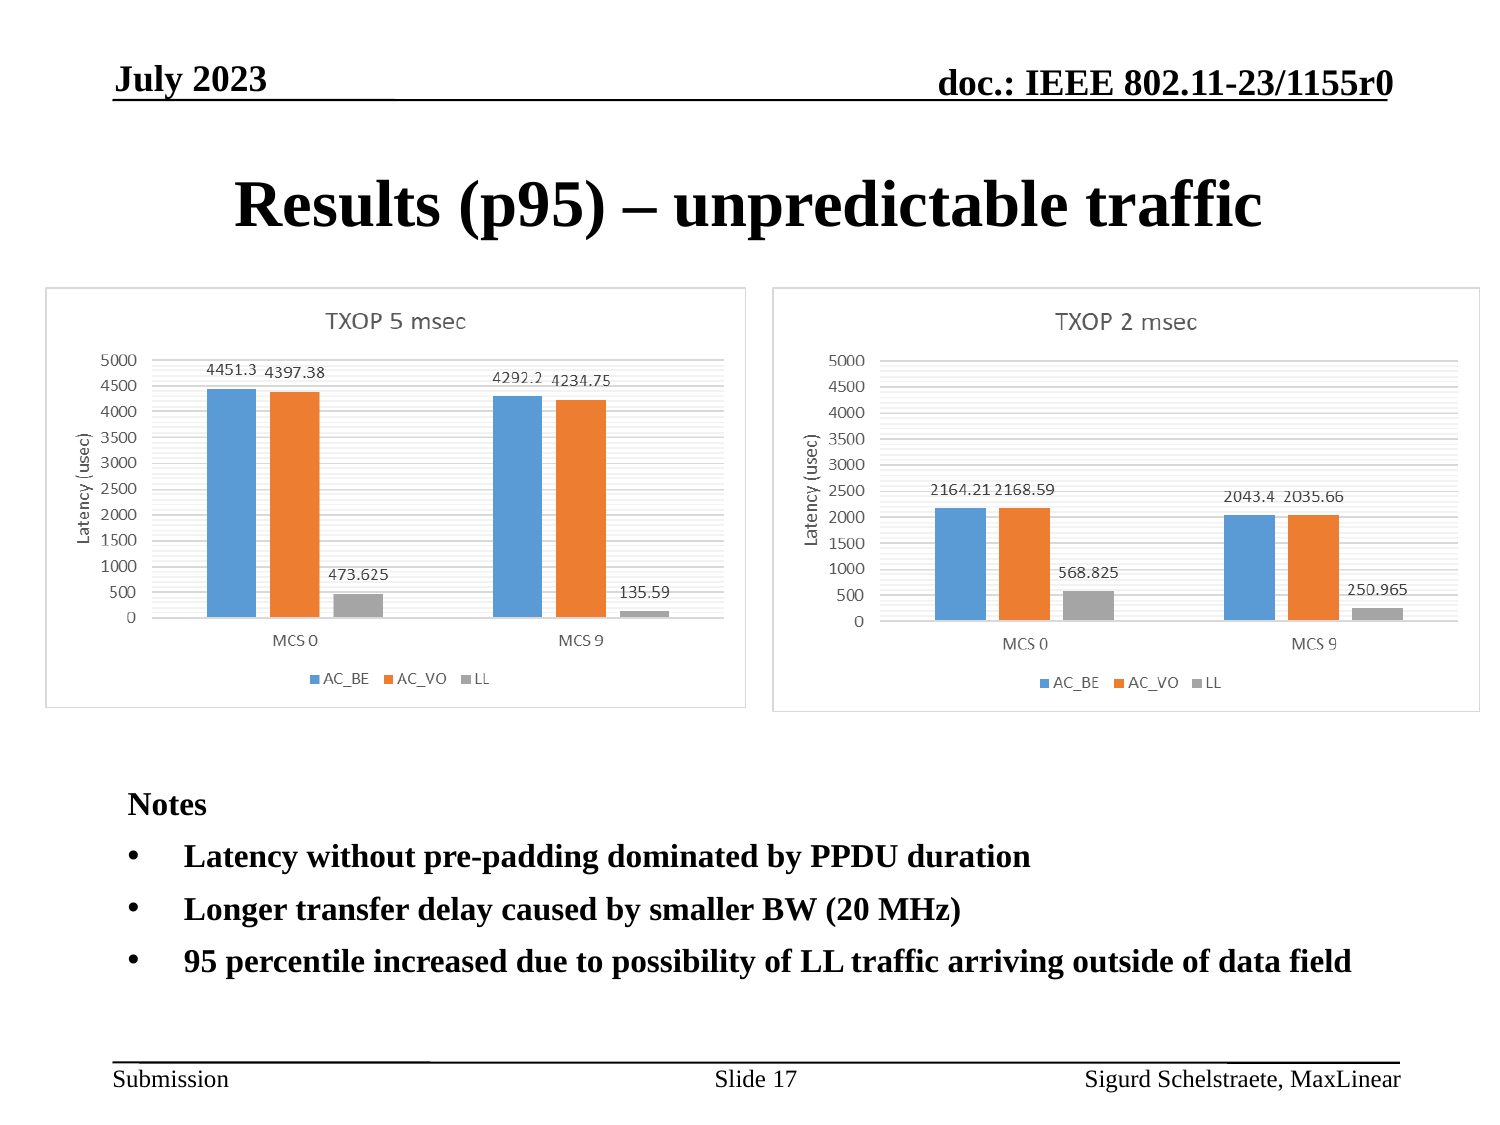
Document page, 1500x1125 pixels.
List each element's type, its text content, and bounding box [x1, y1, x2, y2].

footer Sigurd Schelstraete, MaxLinear [878, 1061, 1402, 1093]
slide_number Slide 17 [712, 1061, 800, 1123]
picture [772, 286, 1480, 713]
list Notes Latency without pre-padding dominated by PPDU duration Longer transfer delay caused by smaller BW (20 MHz) 95 percentile increased due to possibility of LL traffic arriving outside of data field [112, 774, 1388, 975]
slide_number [114, 54, 423, 100]
title Results (p95) – unpredictable traffic [112, 112, 1388, 288]
picture [45, 286, 746, 708]
